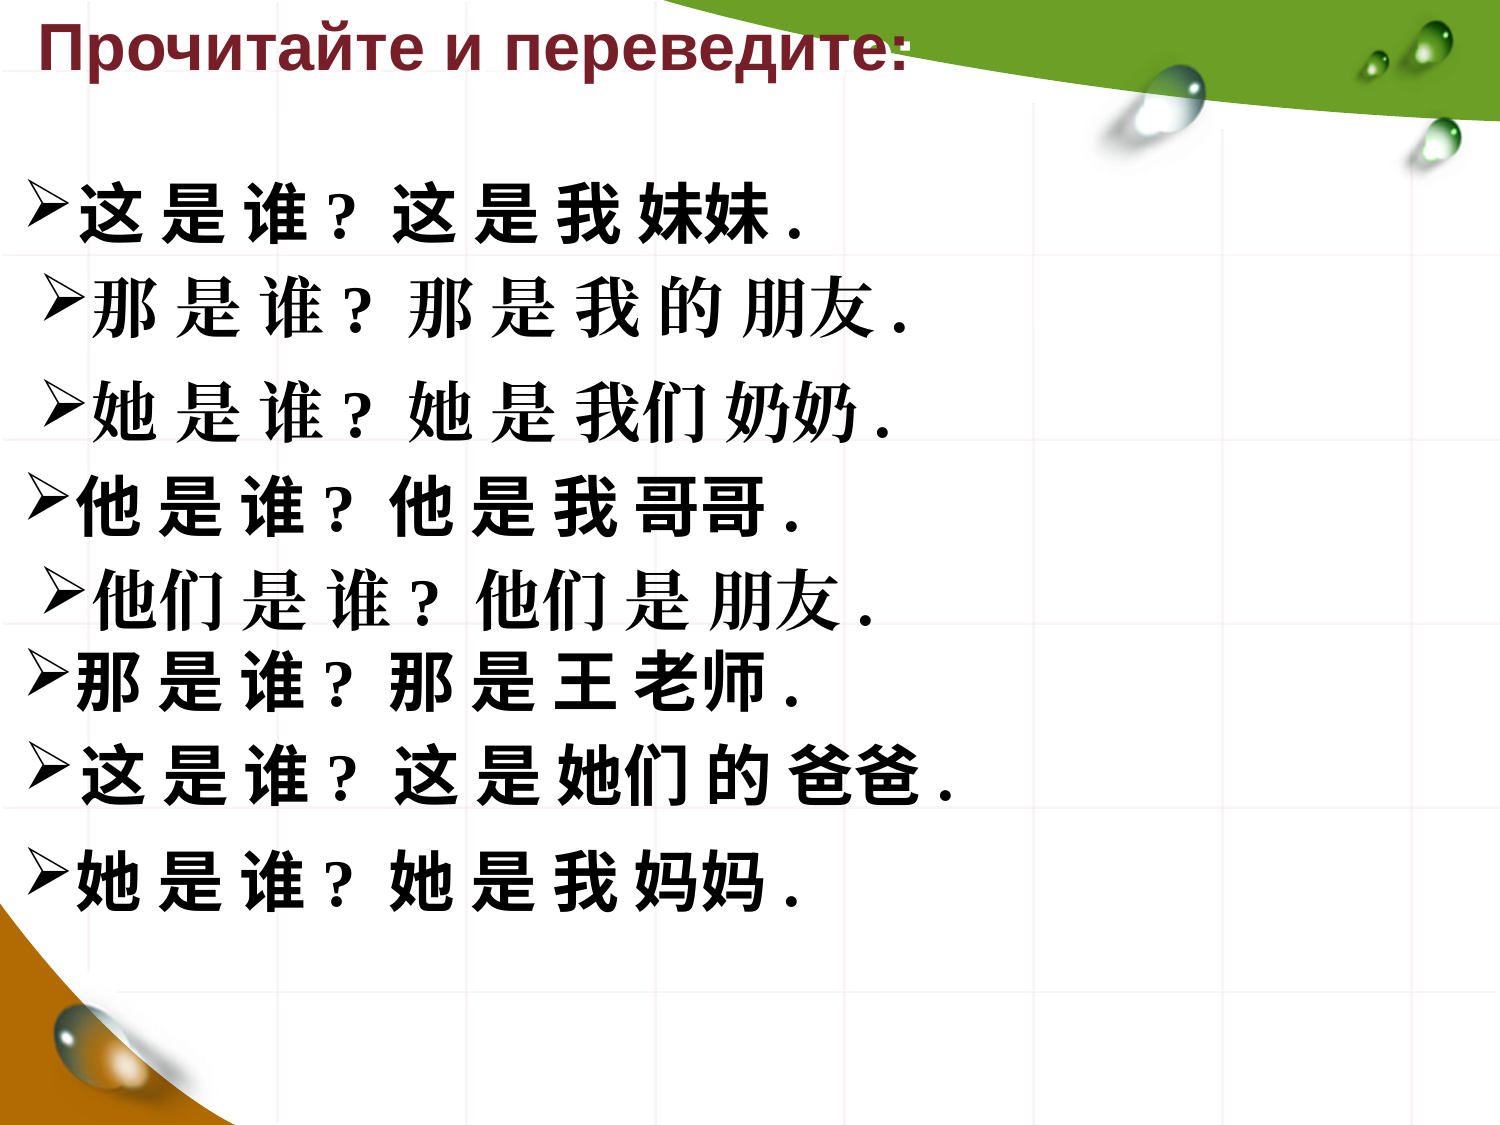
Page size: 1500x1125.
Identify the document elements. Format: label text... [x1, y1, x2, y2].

text_box 他 是 谁? 他 是 我 哥哥. [7, 456, 816, 552]
title Прочитайте и переведите: [0, 0, 950, 88]
picture [0, 927, 230, 1125]
picture [1055, 0, 1500, 306]
text_box 那 是 谁? 那 是 我 的 朋友. [23, 258, 1125, 354]
text_box 他们 是 谁? 他们 是 朋友. [23, 551, 950, 647]
text_box 她 是 谁? 她 是 我们 奶奶. [23, 363, 891, 459]
text_box 那 是 谁? 那 是 王 老师. [7, 632, 816, 728]
text_box 这 是 谁? 这 是 我 妹妹. [7, 163, 836, 259]
text_box 她 是 谁? 她 是 我 妈妈. [7, 831, 816, 927]
text_box 这 是 谁? 这 是 她们 的 爸爸. [9, 726, 969, 822]
